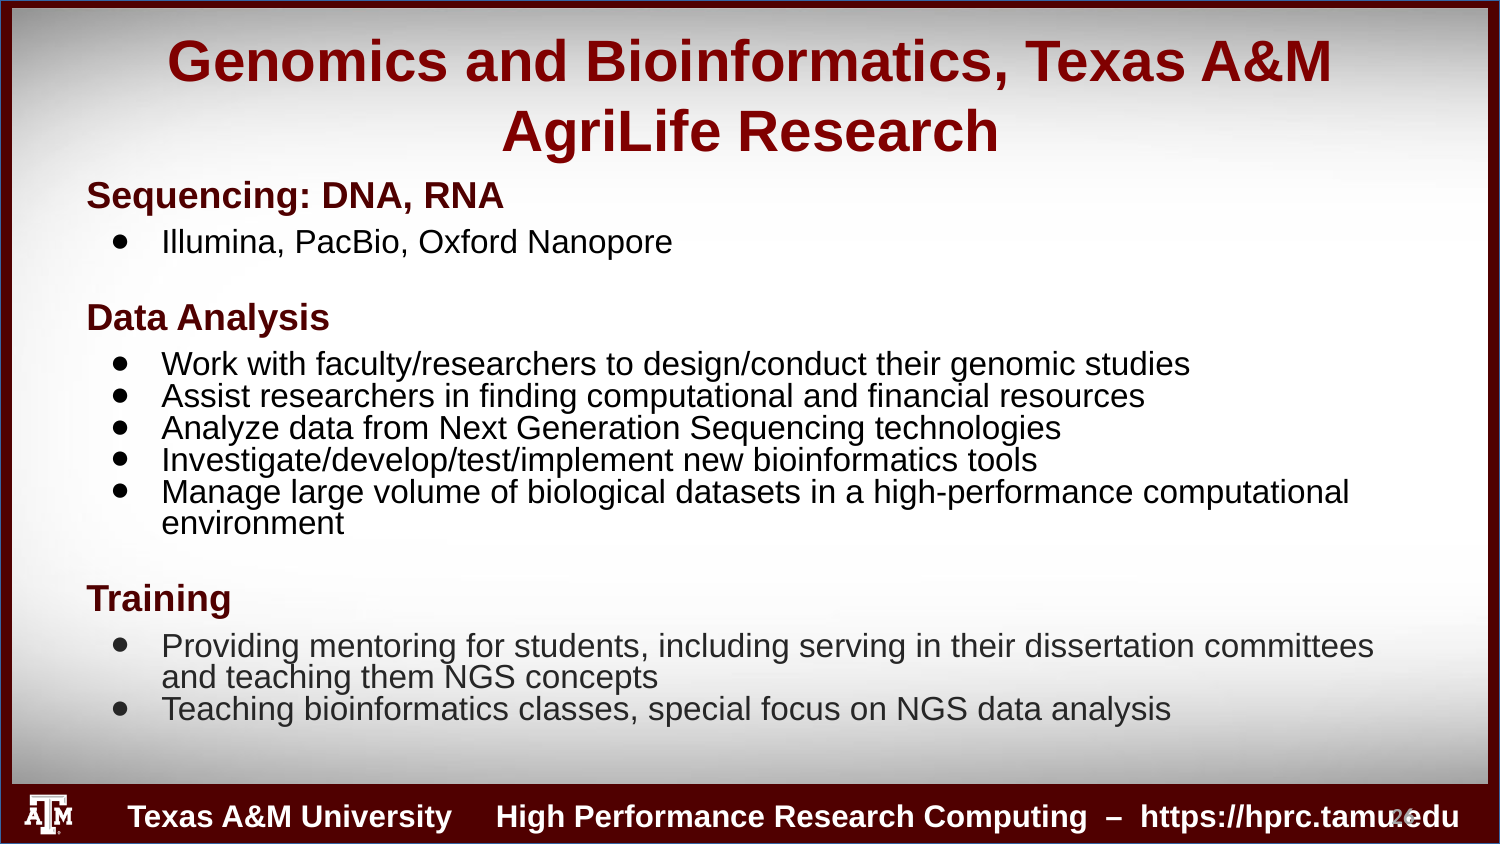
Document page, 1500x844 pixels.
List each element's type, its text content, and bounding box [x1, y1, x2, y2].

list Sequencing: DNA, RNA Illumina, PacBio, Oxford Nanopore Data Analysis Work with faculty/researchers to design/conduct their genomic studies Assist researchers in finding computational and financial resources Analyze data from Next Generation Sequencing technologies Investigate/develop/test/implement new bioinformatics tools Manage large volume of biological datasets in a high-performance computational environment Training Providing mentoring for students, including serving in their dissertation committees and teaching them NGS concepts Teaching bioinformatics classes, special focus on NGS data analysis [71, 171, 1431, 783]
title Genomics and Bioinformatics, Texas A&M AgriLife Research [37, 27, 1465, 159]
picture [0, 8, 1488, 844]
slide_number 26 [1326, 795, 1430, 836]
